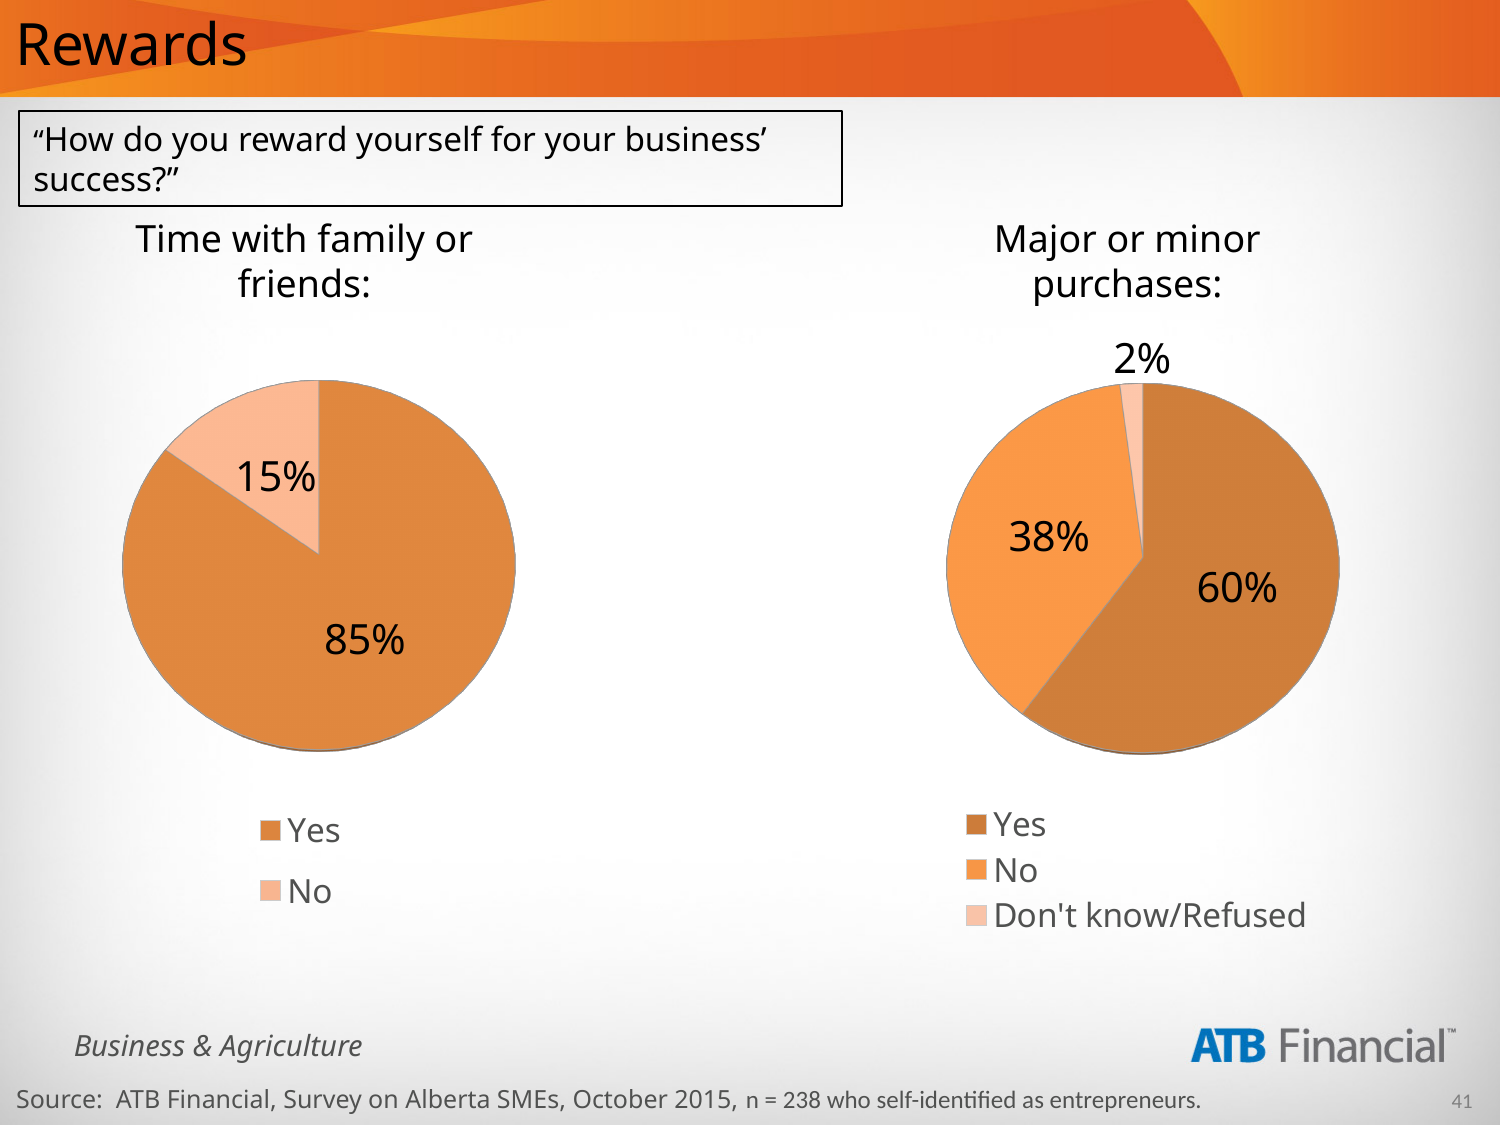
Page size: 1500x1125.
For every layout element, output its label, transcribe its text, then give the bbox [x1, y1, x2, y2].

picture [0, 118, 1500, 1125]
text_box Major or minor purchases: [888, 207, 1367, 297]
chart [903, 296, 1352, 999]
chart [80, 289, 529, 992]
text_box Time with family or friends: [64, 207, 544, 297]
text_box “How do you reward yourself for your business’ success?” [18, 111, 842, 206]
text_box Source: ATB Financial, Survey on Alberta SMEs, October 2015, n = 238 who self-identified as entrepreneurs. [1, 1075, 1398, 1121]
title Rewards [0, 0, 1500, 118]
